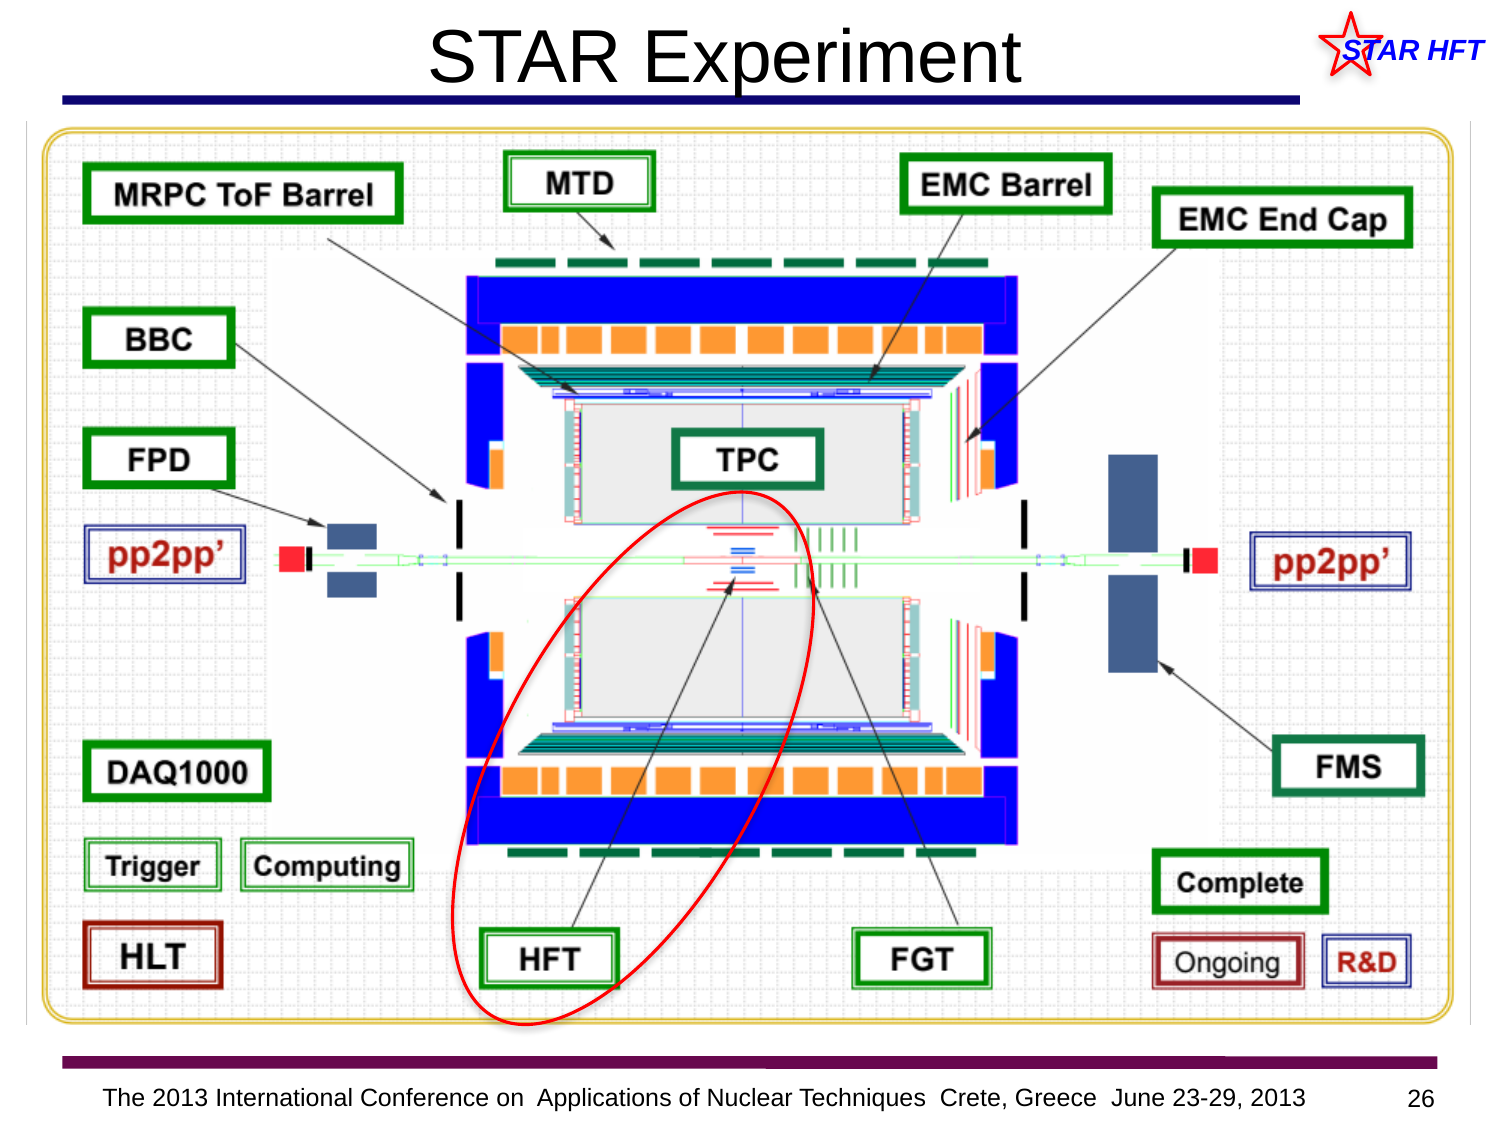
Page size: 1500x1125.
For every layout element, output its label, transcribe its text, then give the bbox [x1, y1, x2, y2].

picture [12, 120, 1476, 1025]
title STAR Experiment [99, 12, 1350, 93]
text_box The 2013 International Conference on Applications of Nuclear Techniques Crete, Greece June 23-29, 2013 [87, 1073, 1350, 1122]
